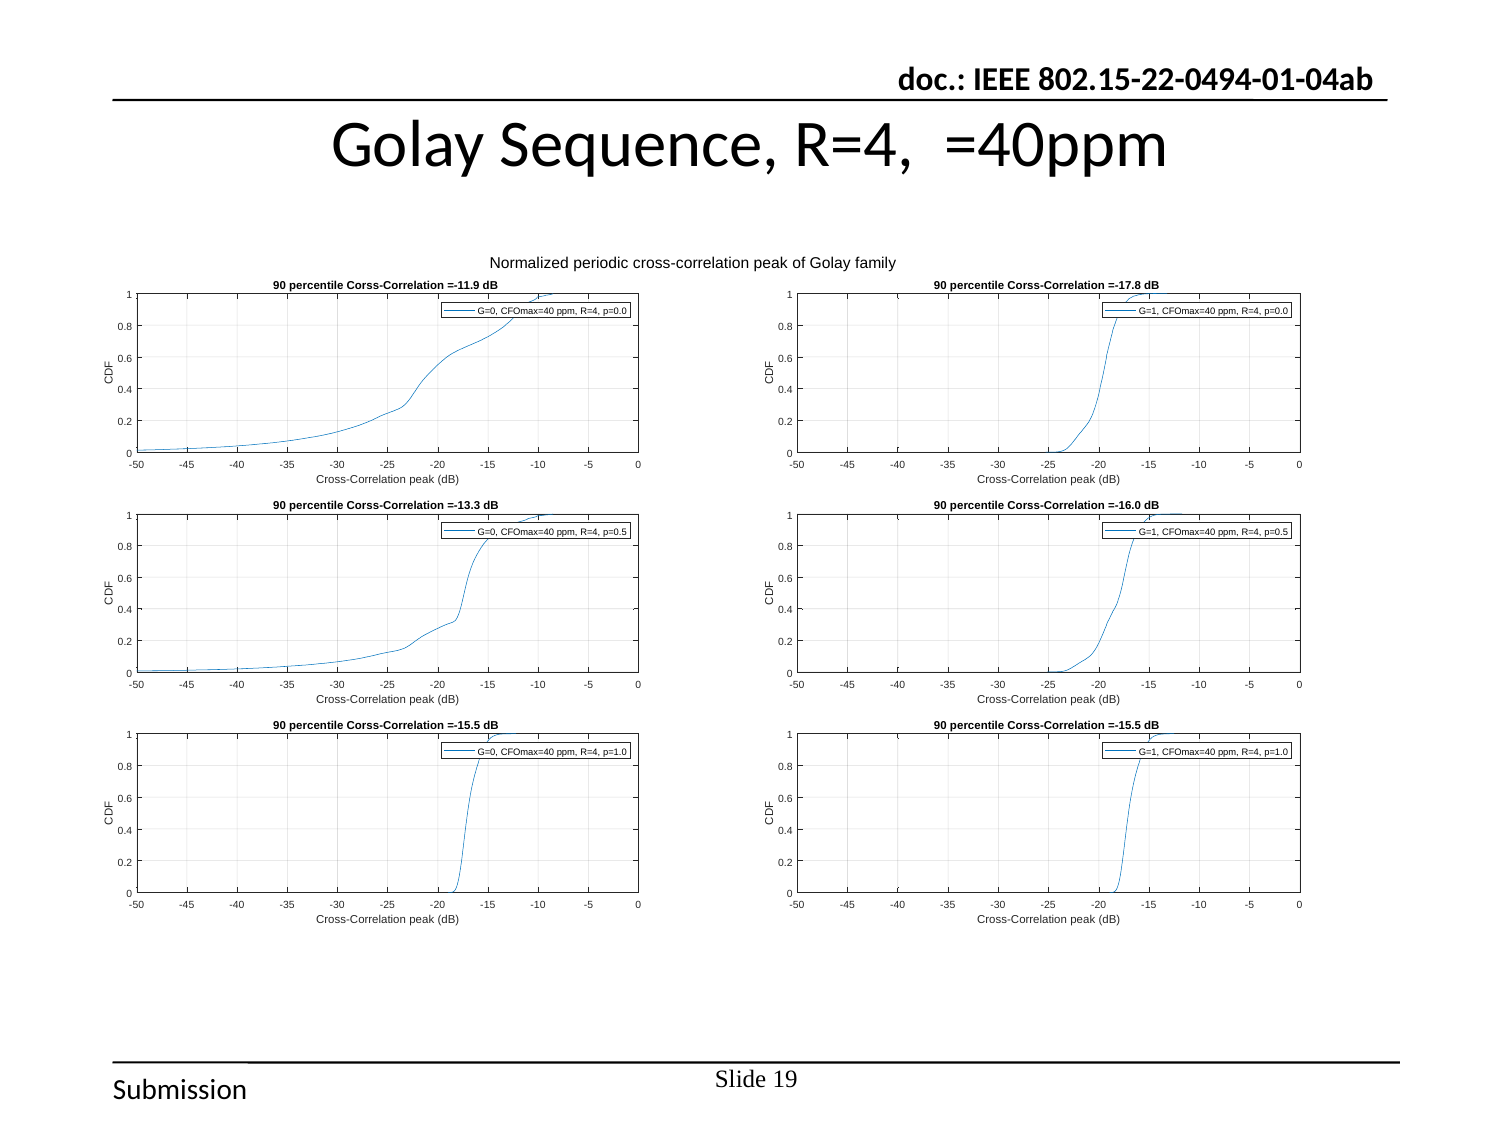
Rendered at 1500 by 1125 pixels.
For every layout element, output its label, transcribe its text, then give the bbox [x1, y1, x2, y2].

slide_number Slide 19 [712, 1062, 800, 1093]
picture [0, 219, 1442, 973]
